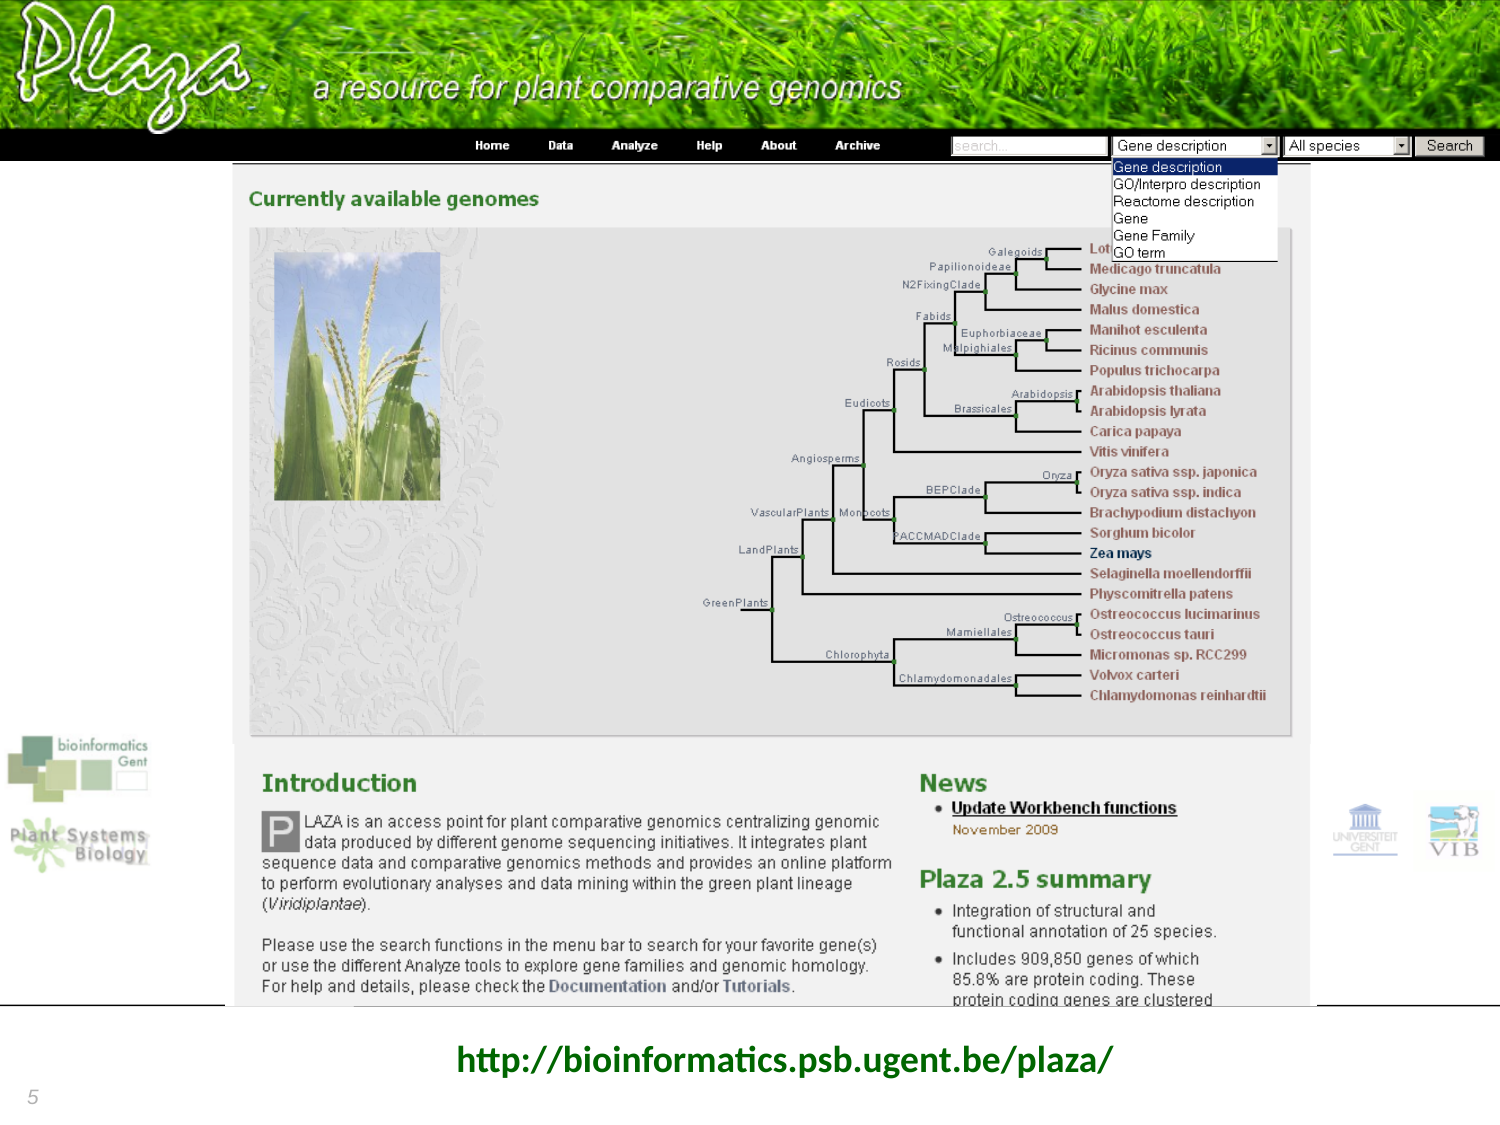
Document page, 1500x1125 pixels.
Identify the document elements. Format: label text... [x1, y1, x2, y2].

text_box http://bioinformatics.psb.ugent.be/plaza/ [441, 1027, 1129, 1087]
slide_number 5 [11, 1076, 225, 1118]
picture [0, 0, 1500, 1006]
